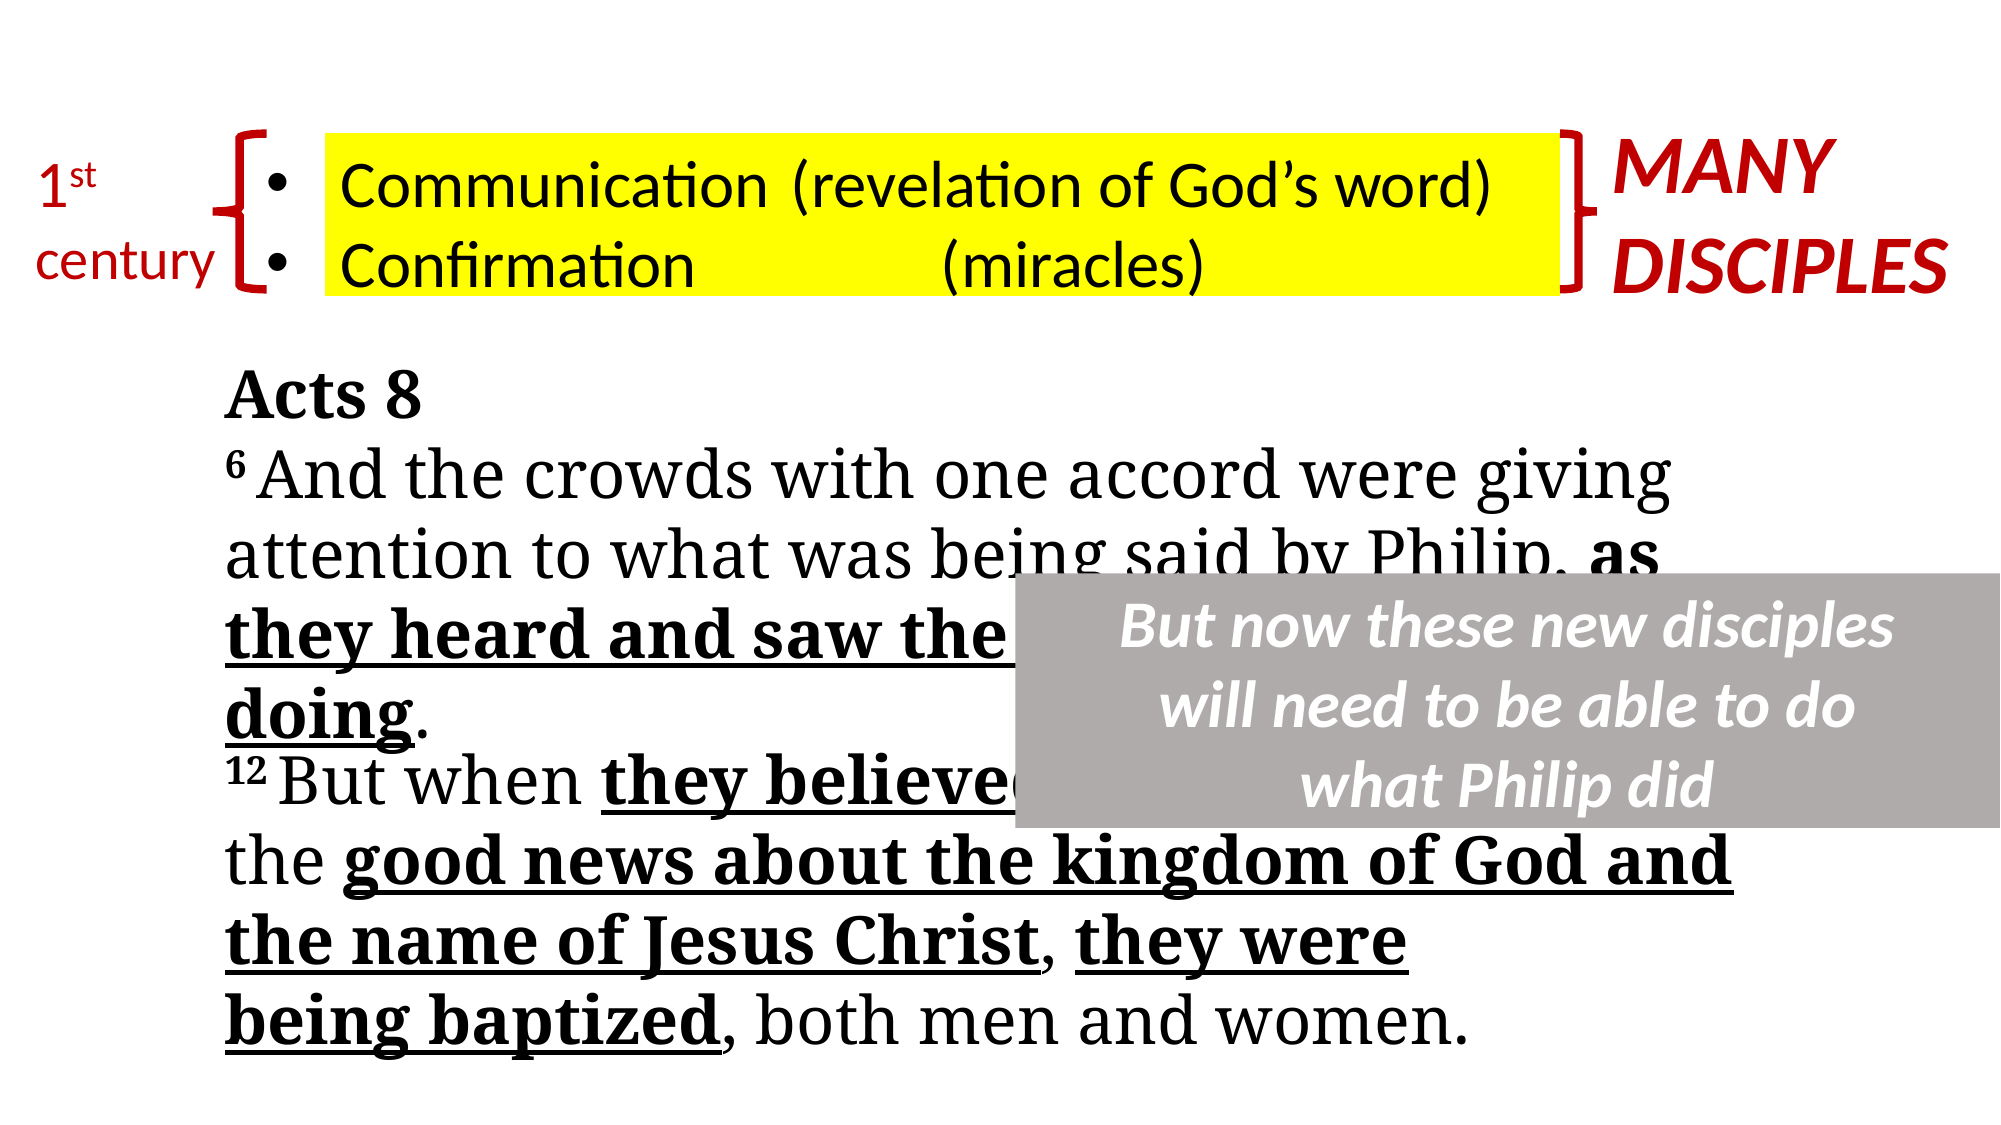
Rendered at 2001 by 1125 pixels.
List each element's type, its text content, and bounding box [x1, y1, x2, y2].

text_box [1559, 133, 1597, 290]
text_box But now these new disciples will need to be able to do what Philip did [1015, 573, 2000, 828]
text_box MANY DISCIPLES [1596, 102, 1985, 318]
text_box Acts 8 6 And the crowds with one accord were giving attention to what was being said by Philip, as they heard and saw the signs which he was doing. [209, 344, 1787, 730]
text_box [240, 133, 267, 290]
text_box 1st century [20, 133, 240, 299]
text_box 12 But when they believed Philip proclaiming the good news about the kingdom of God and the name of Jesus Christ, they were being baptized, both men and women. [209, 730, 1787, 1066]
text_box Communication (revelation of God’s word) Confirmation (miracles) [100, 133, 1596, 309]
